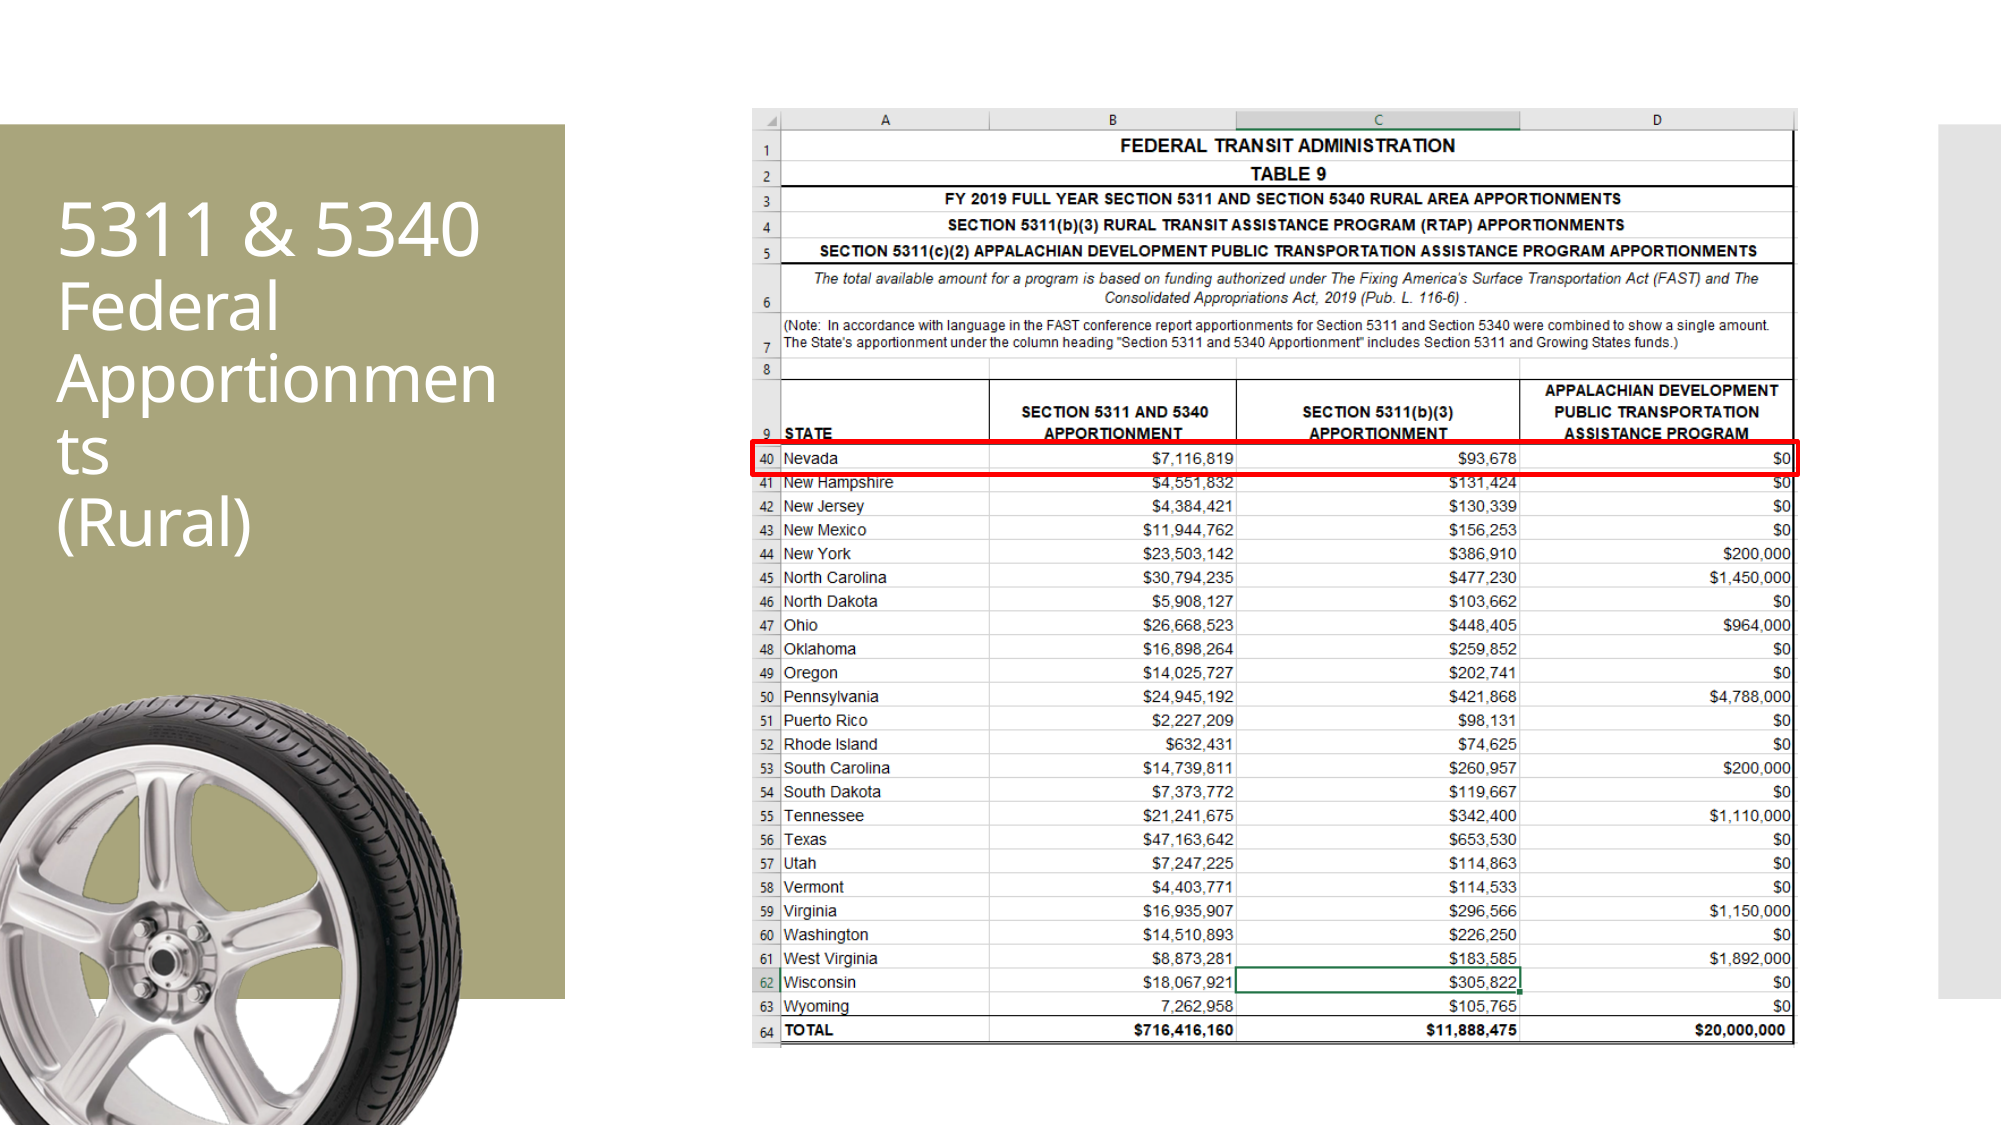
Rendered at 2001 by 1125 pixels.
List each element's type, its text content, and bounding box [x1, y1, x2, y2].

title 5311 & 5340 Federal Apportionments (Rural) [41, 184, 525, 940]
picture [0, 688, 492, 1125]
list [752, 108, 1799, 1048]
